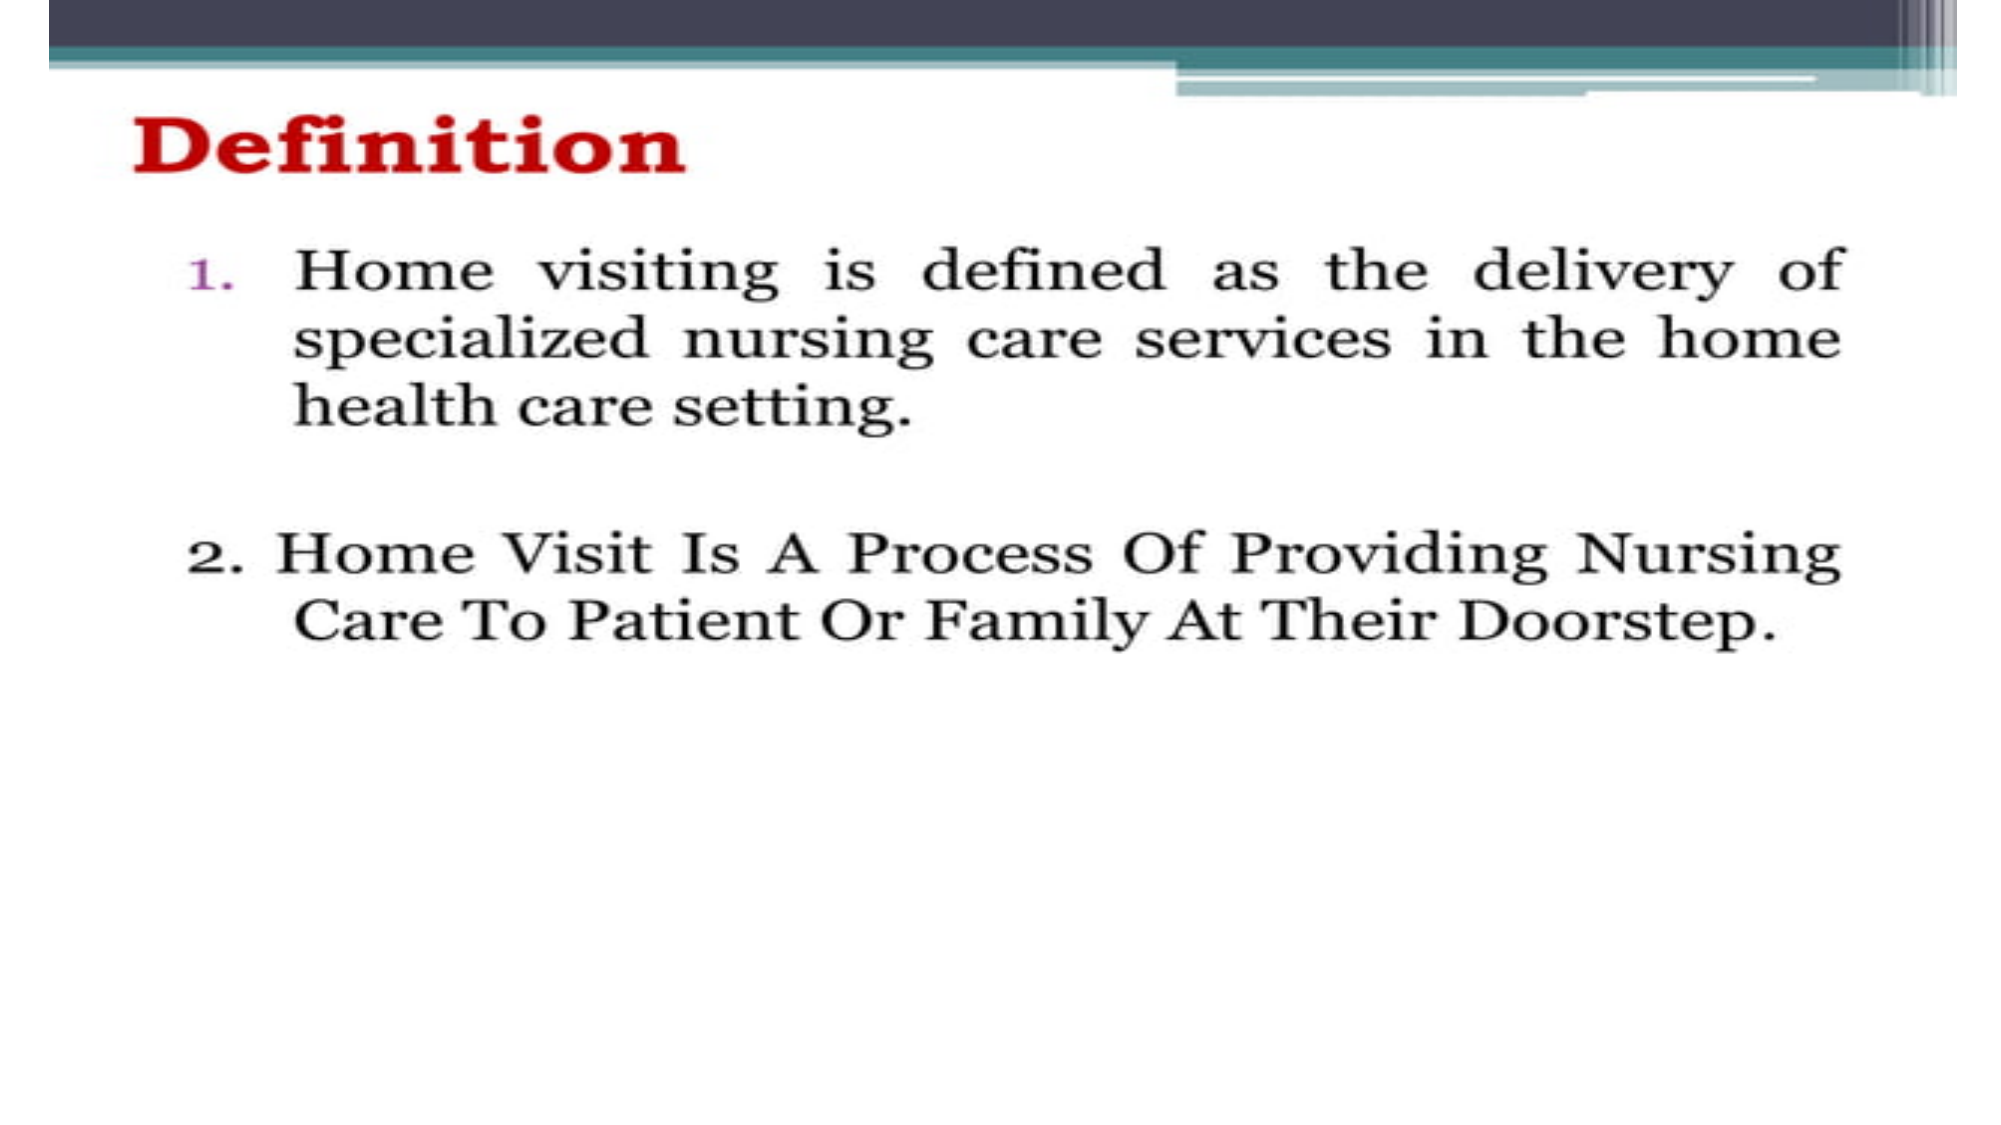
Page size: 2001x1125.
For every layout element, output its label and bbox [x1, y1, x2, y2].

list [48, 0, 1957, 1087]
